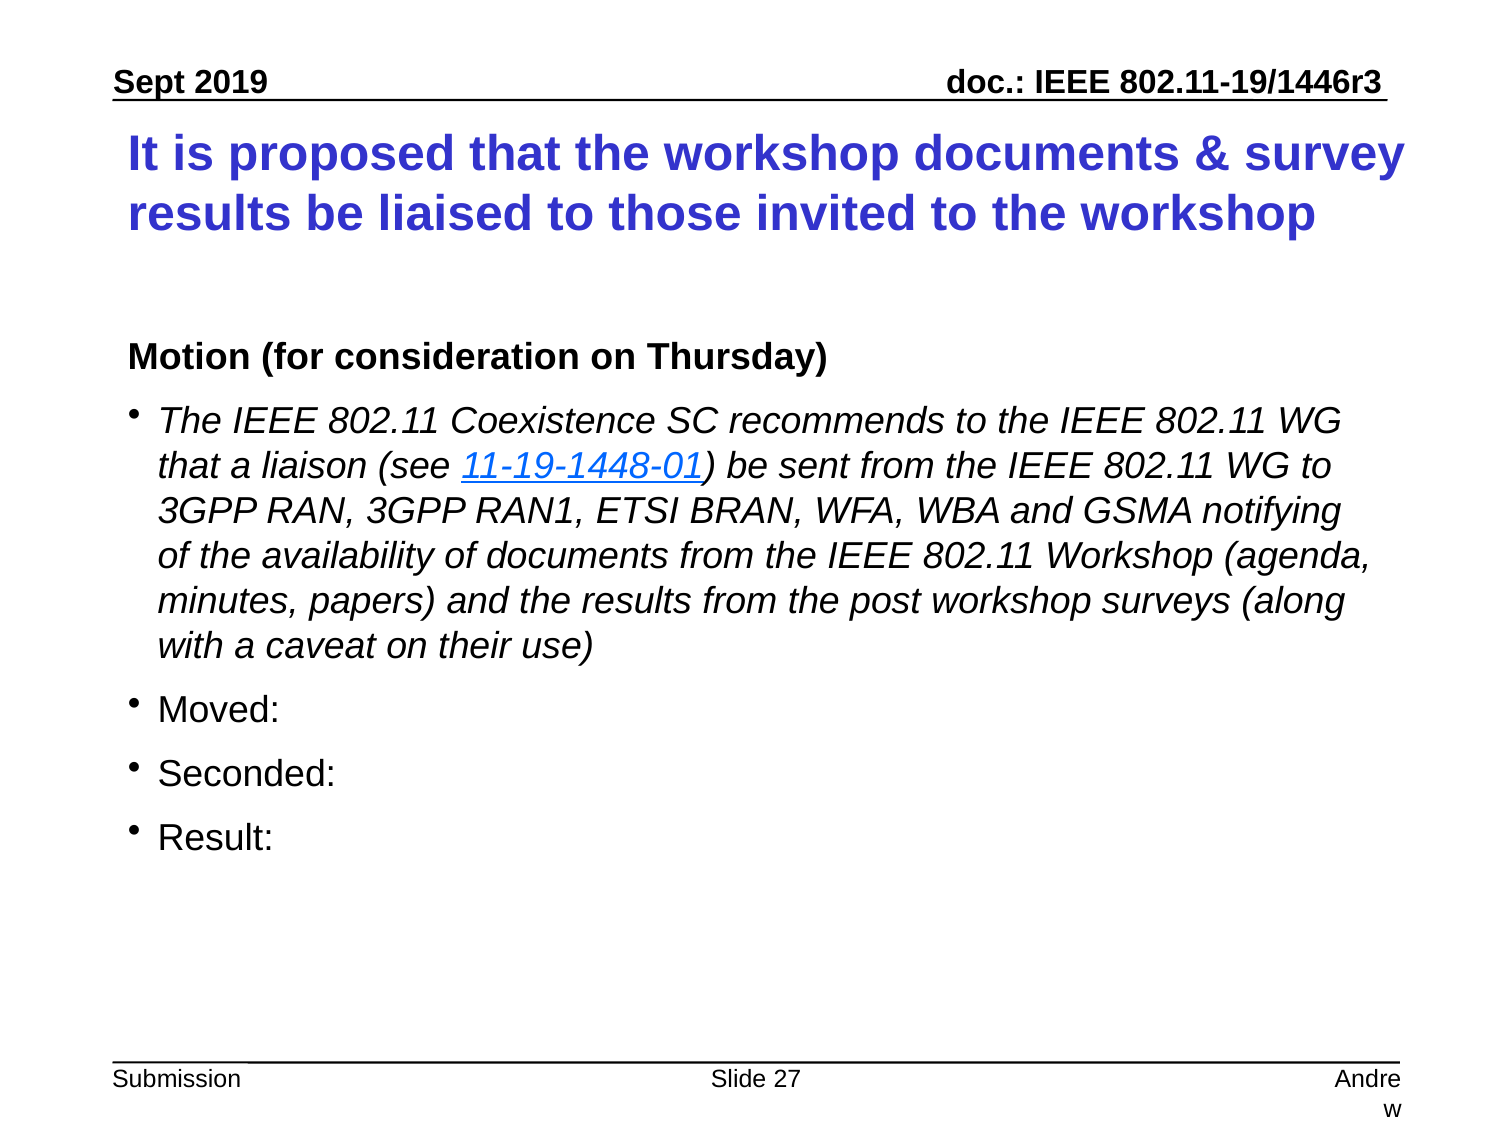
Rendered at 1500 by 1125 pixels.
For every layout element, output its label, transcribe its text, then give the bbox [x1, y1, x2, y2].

list Motion (for consideration on Thursday) The IEEE 802.11 Coexistence SC recommends to the IEEE 802.11 WG that a liaison (see 11-19-1448-01) be sent from the IEEE 802.11 WG to 3GPP RAN, 3GPP RAN1, ETSI BRAN, WFA, WBA and GSMA notifying of the availability of documents from the IEEE 802.11 Workshop (agenda, minutes, papers) and the results from the post workshop surveys (along with a caveat on their use) Moved: Seconded: Result: [112, 324, 1388, 1000]
footer Andrew Myles, Cisco [1320, 1061, 1402, 1093]
title It is proposed that the workshop documents & survey results be liaised to those invited to the workshop [112, 112, 1438, 288]
slide_number Slide 27 [709, 1061, 803, 1093]
